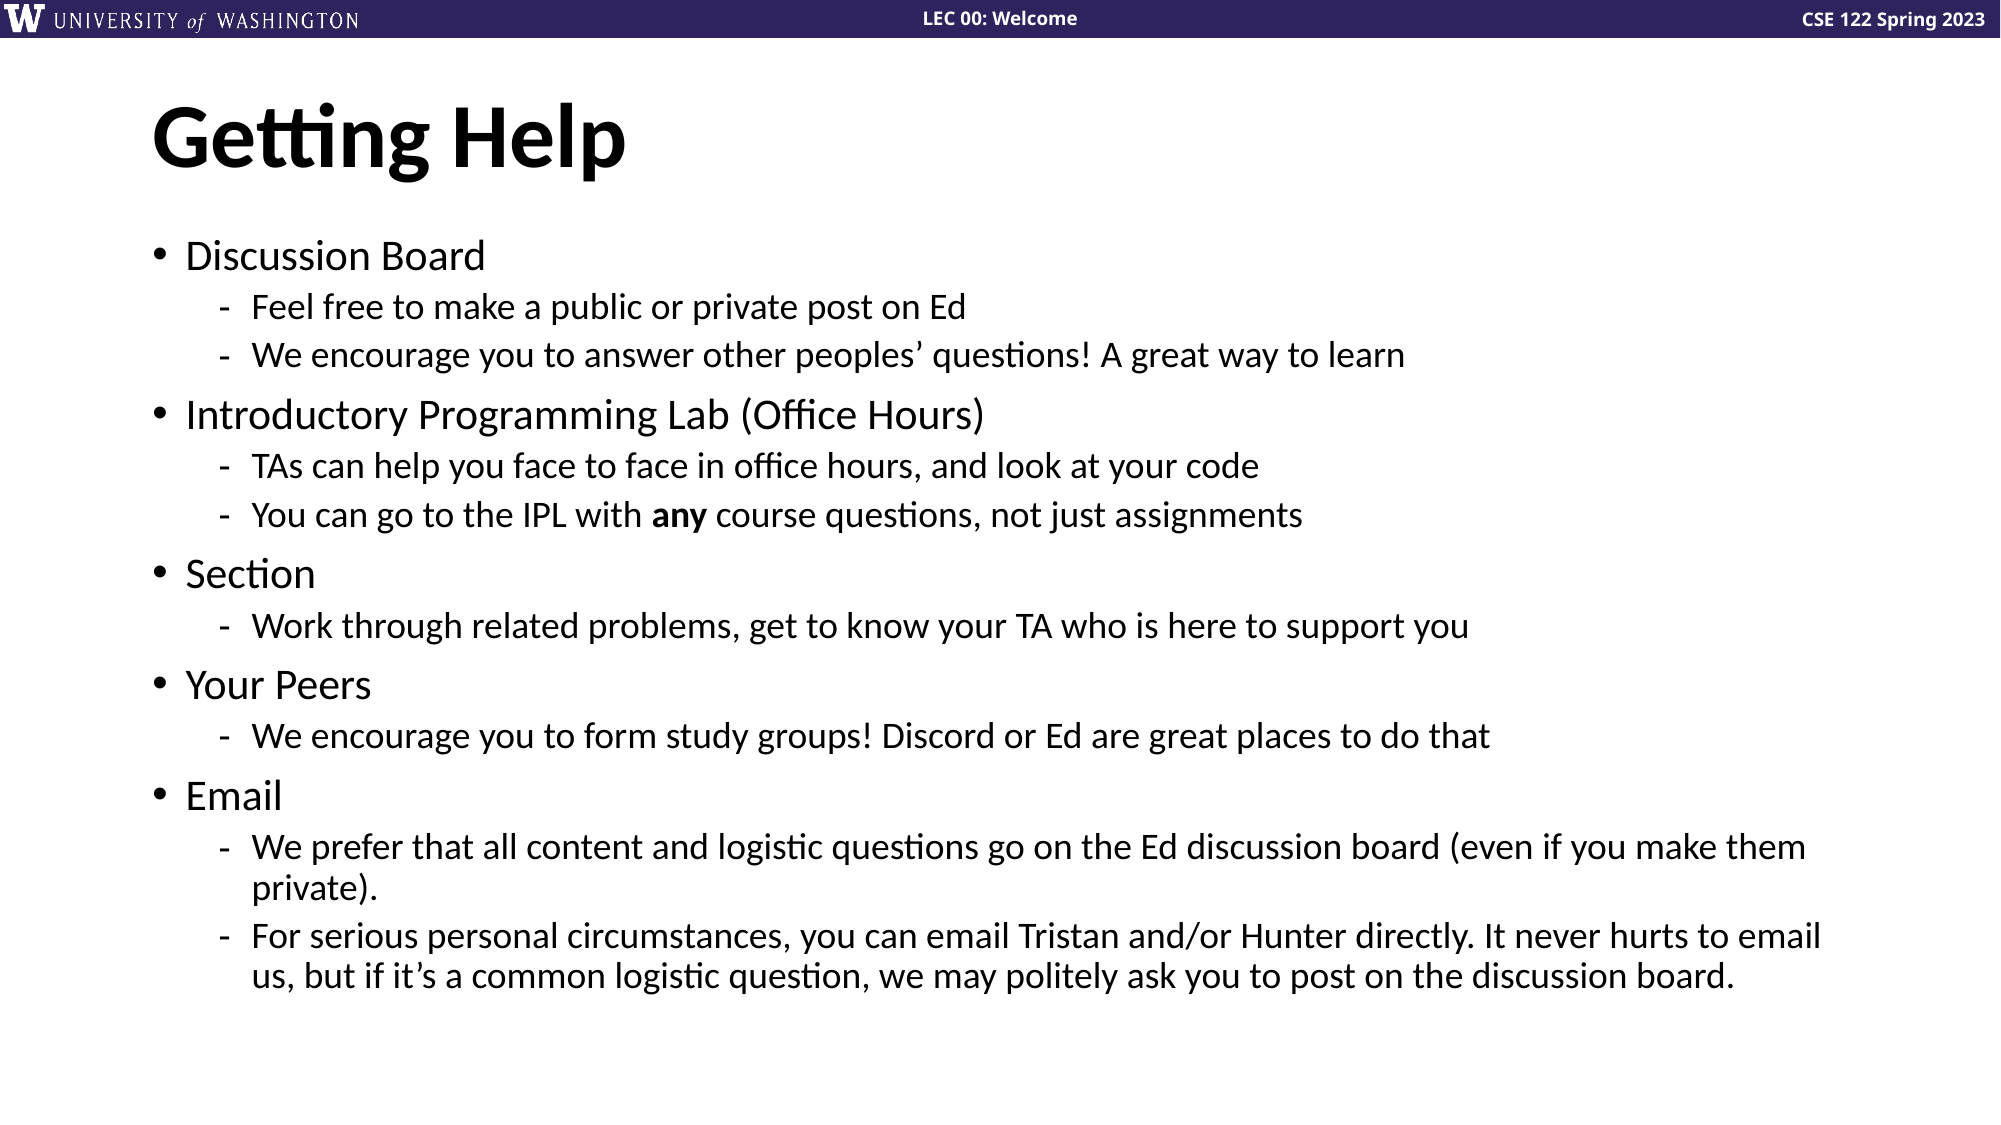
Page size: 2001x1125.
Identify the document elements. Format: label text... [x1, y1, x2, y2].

list Discussion Board Feel free to make a public or private post on Ed We encourage you to answer other peoples’ questions! A great way to learn Introductory Programming Lab (Office Hours) TAs can help you face to face in office hours, and look at your code You can go to the IPL with any course questions, not just assignments Section Work through related problems, get to know your TA who is here to support you Your Peers We encourage you to form study groups! Discord or Ed are great places to do that Email We prefer that all content and logistic questions go on the Ed discussion board (even if you make them private). For serious personal circumstances, you can email Tristan and/or Hunter directly. It never hurts to email us, but if it’s a common logistic question, we may politely ask you to post on the discussion board. [137, 224, 1863, 1014]
picture [4, 4, 358, 33]
title Getting Help [137, 74, 1863, 200]
